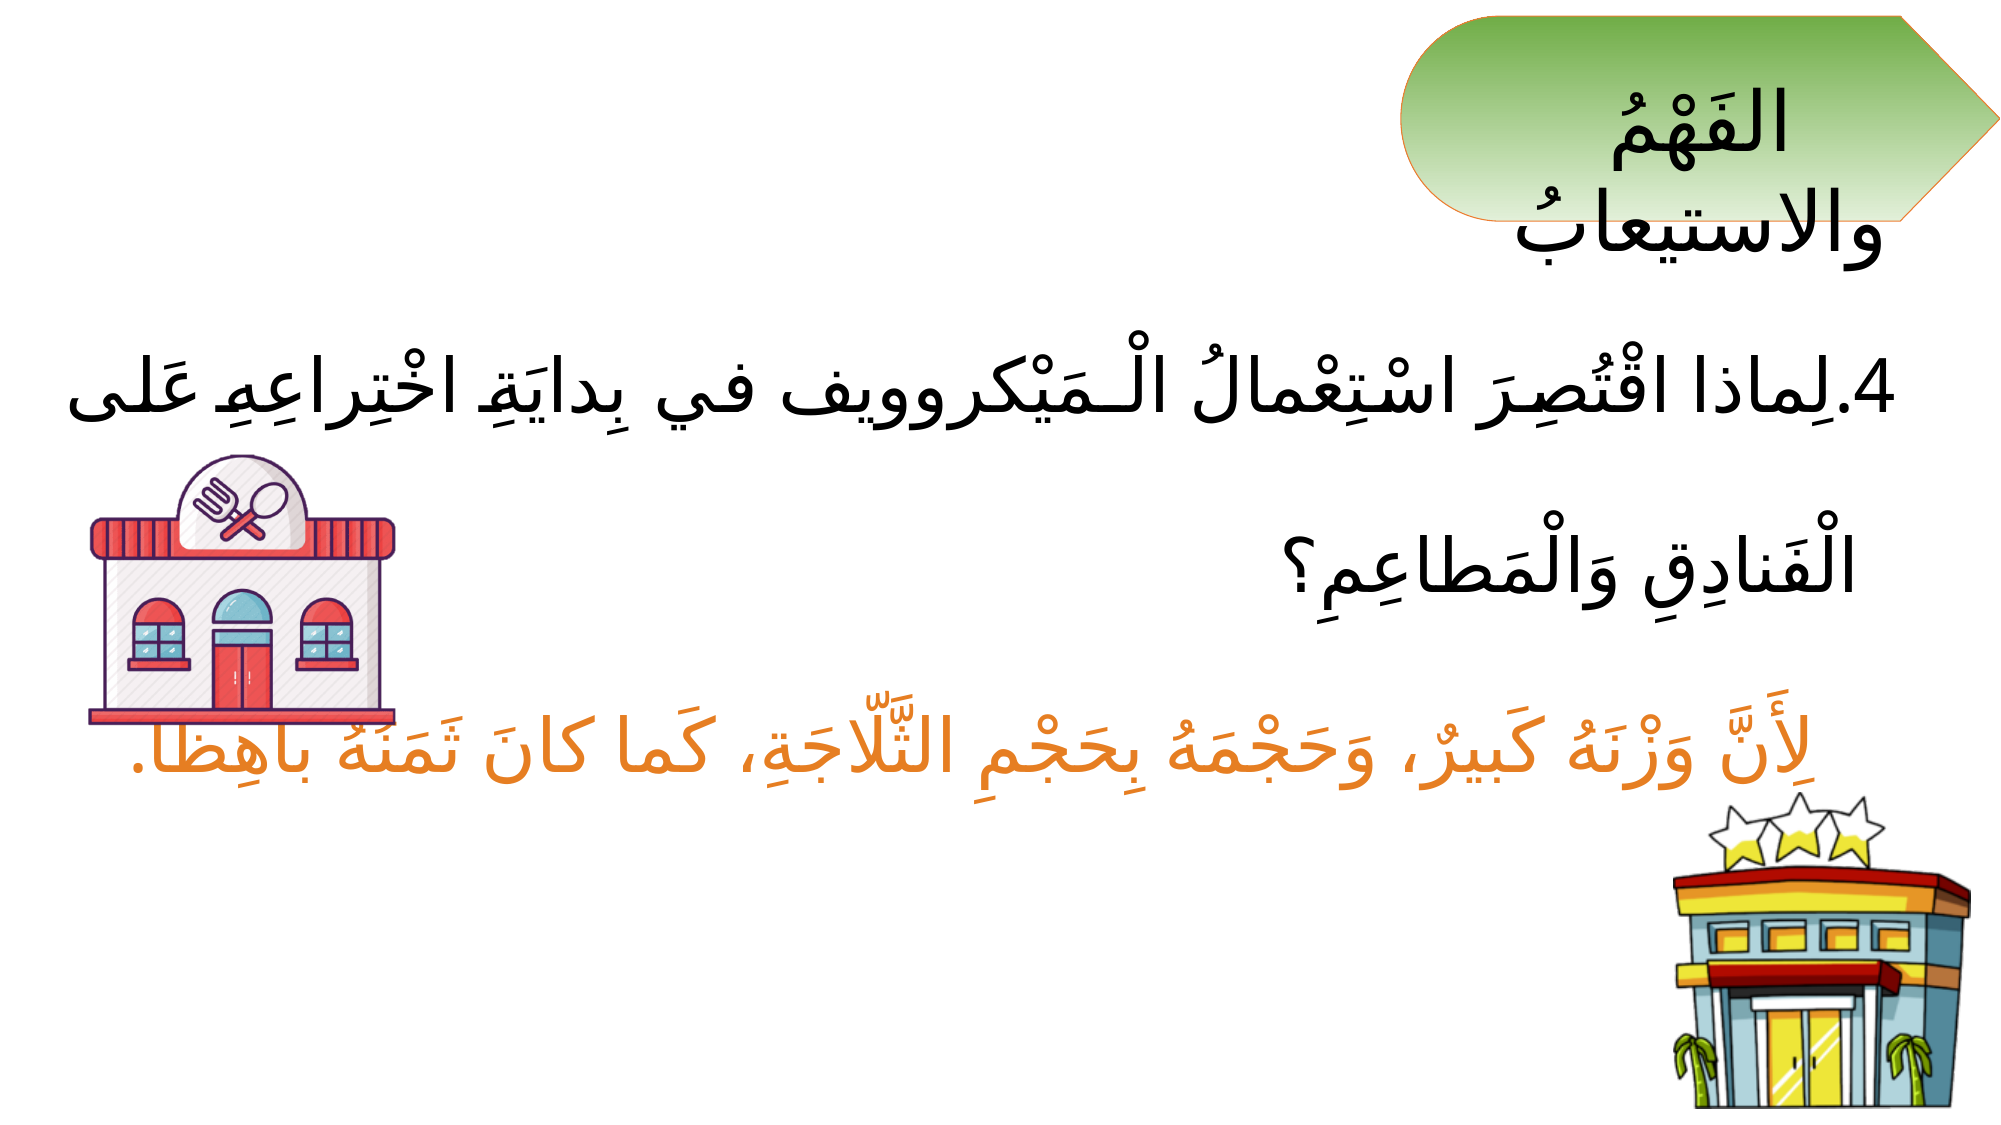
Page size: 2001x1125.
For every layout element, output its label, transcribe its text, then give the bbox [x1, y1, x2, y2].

text_box الفَهْمُ والاستيعابُ [1453, 60, 1948, 240]
picture [1673, 792, 1971, 1109]
text_box [1400, 15, 1944, 210]
picture [87, 431, 397, 748]
text_box [1948, 64, 2000, 173]
text_box لِماذا اقْتُصِرَ اسْتِعْمالُ الْـمَيْكروويف في بِدايَةِ اخْتِراعِهِ عَلى الْفَنادِقِ وَالْمَطاعِمِ؟ لِأَنَّ وَزْنَهُ كَبيرٌ، وَحَجْمَهُ بِحَجْمِ الثَّلّاجَةِ، كَما كانَ ثَمَنُهُ باهِظًا. [50, 240, 1950, 796]
